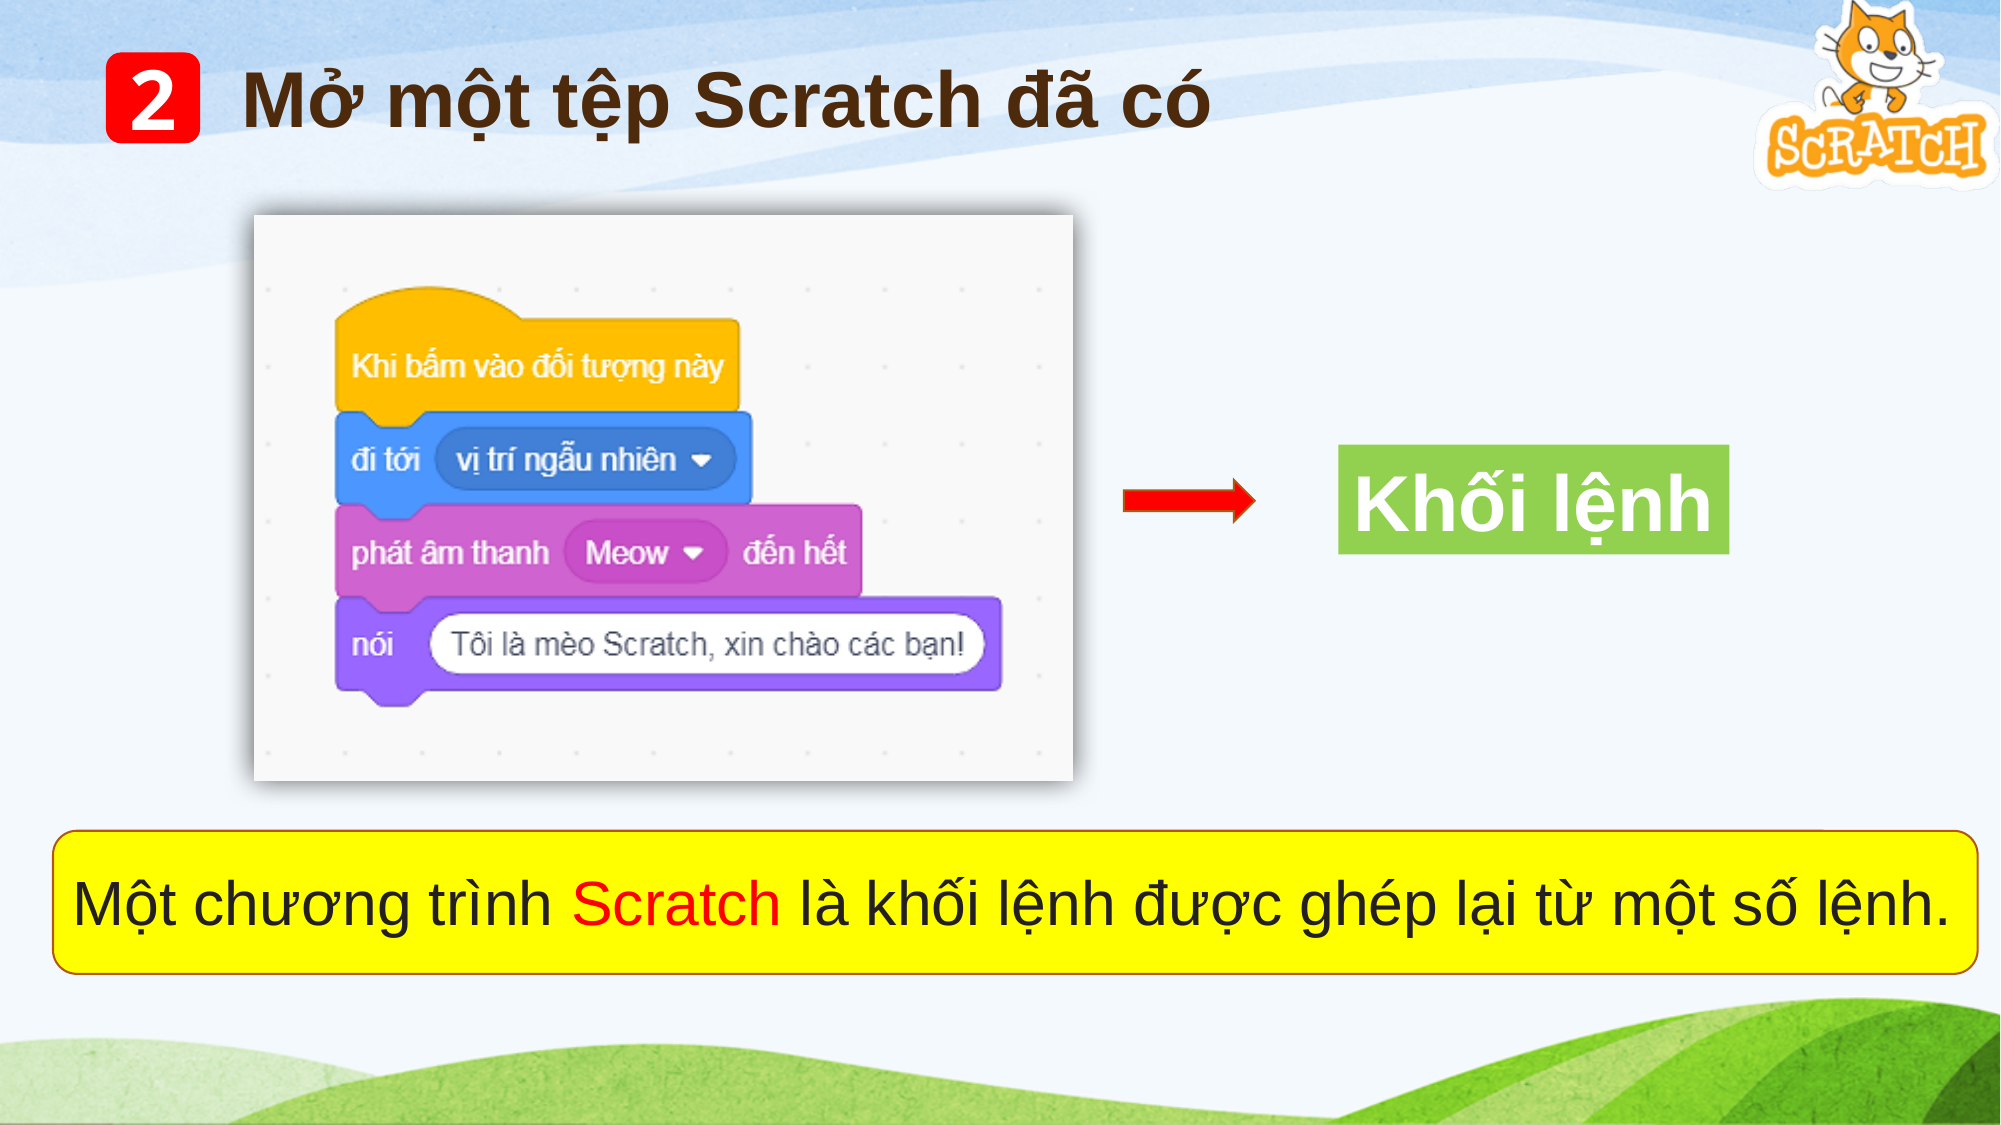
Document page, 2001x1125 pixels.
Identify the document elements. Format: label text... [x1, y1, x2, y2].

text_box [1122, 477, 1257, 525]
picture [0, 0, 2001, 1125]
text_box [105, 39, 1255, 156]
text_box Khối lệnh [1338, 444, 1730, 555]
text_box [52, 830, 1978, 974]
